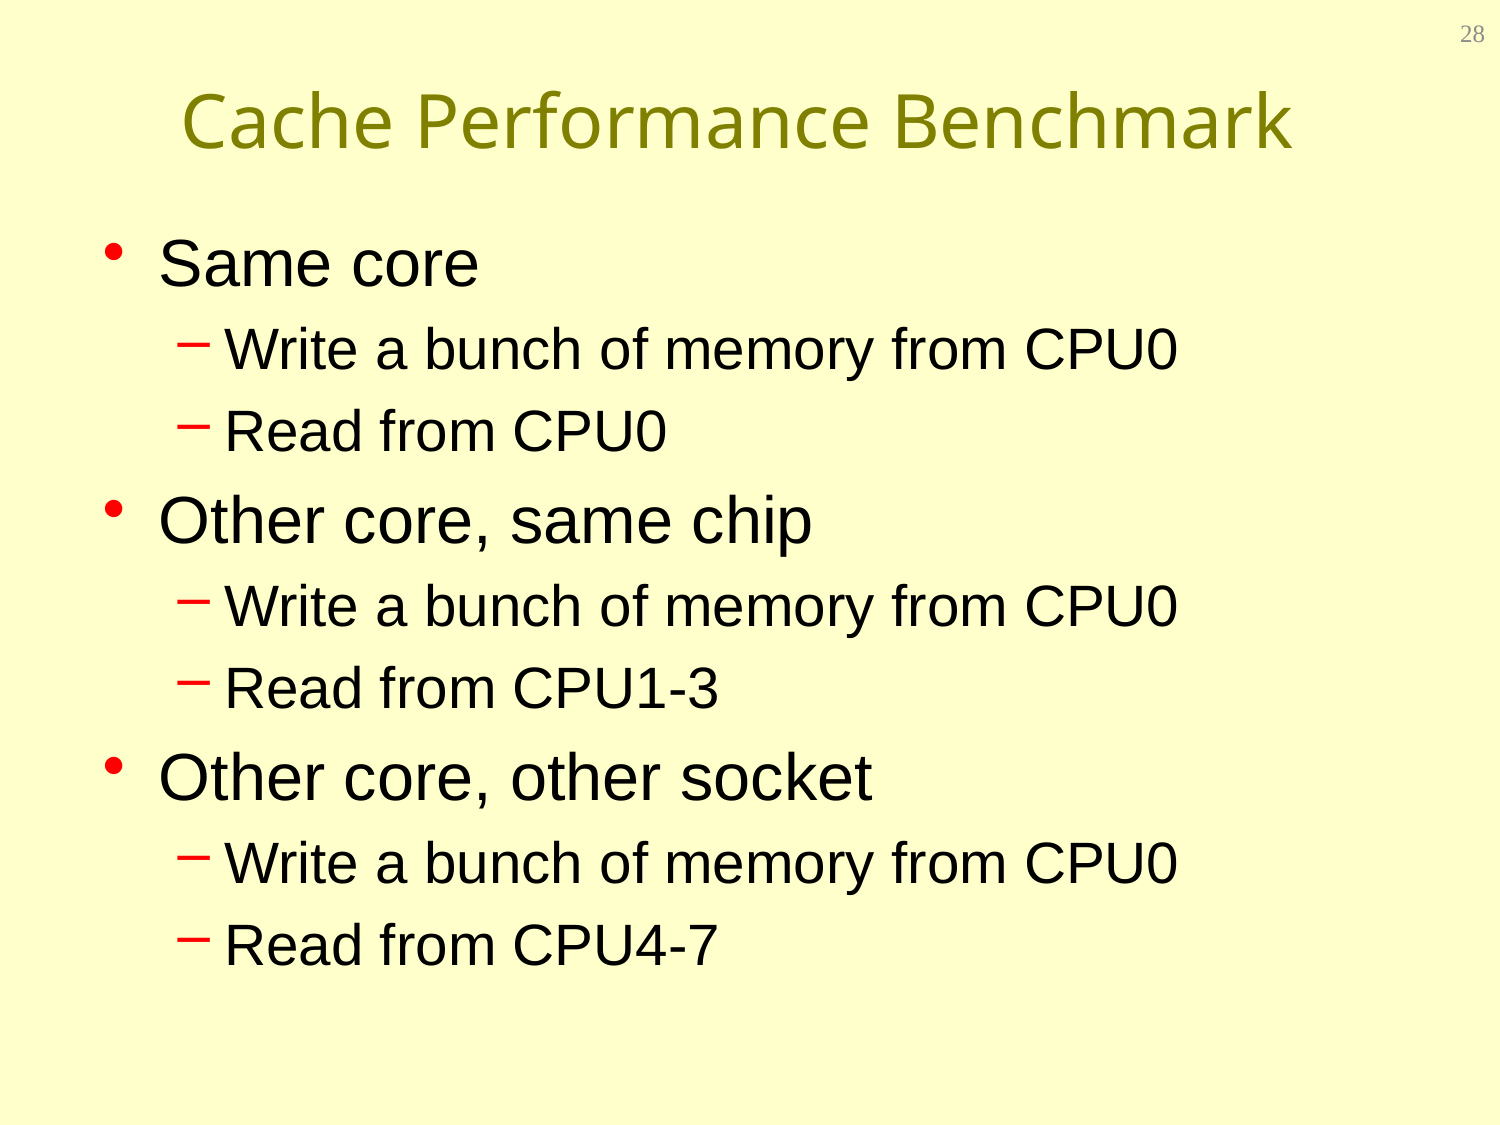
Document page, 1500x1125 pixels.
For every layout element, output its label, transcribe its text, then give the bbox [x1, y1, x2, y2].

title Cache Performance Benchmark [87, 24, 1388, 212]
slide_number 28 [1149, 2, 1500, 63]
list Same core Write a bunch of memory from CPU0 Read from CPU0 Other core, same chip Write a bunch of memory from CPU0 Read from CPU1-3 Other core, other socket Write a bunch of memory from CPU0 Read from CPU4-7 [87, 212, 1388, 1076]
